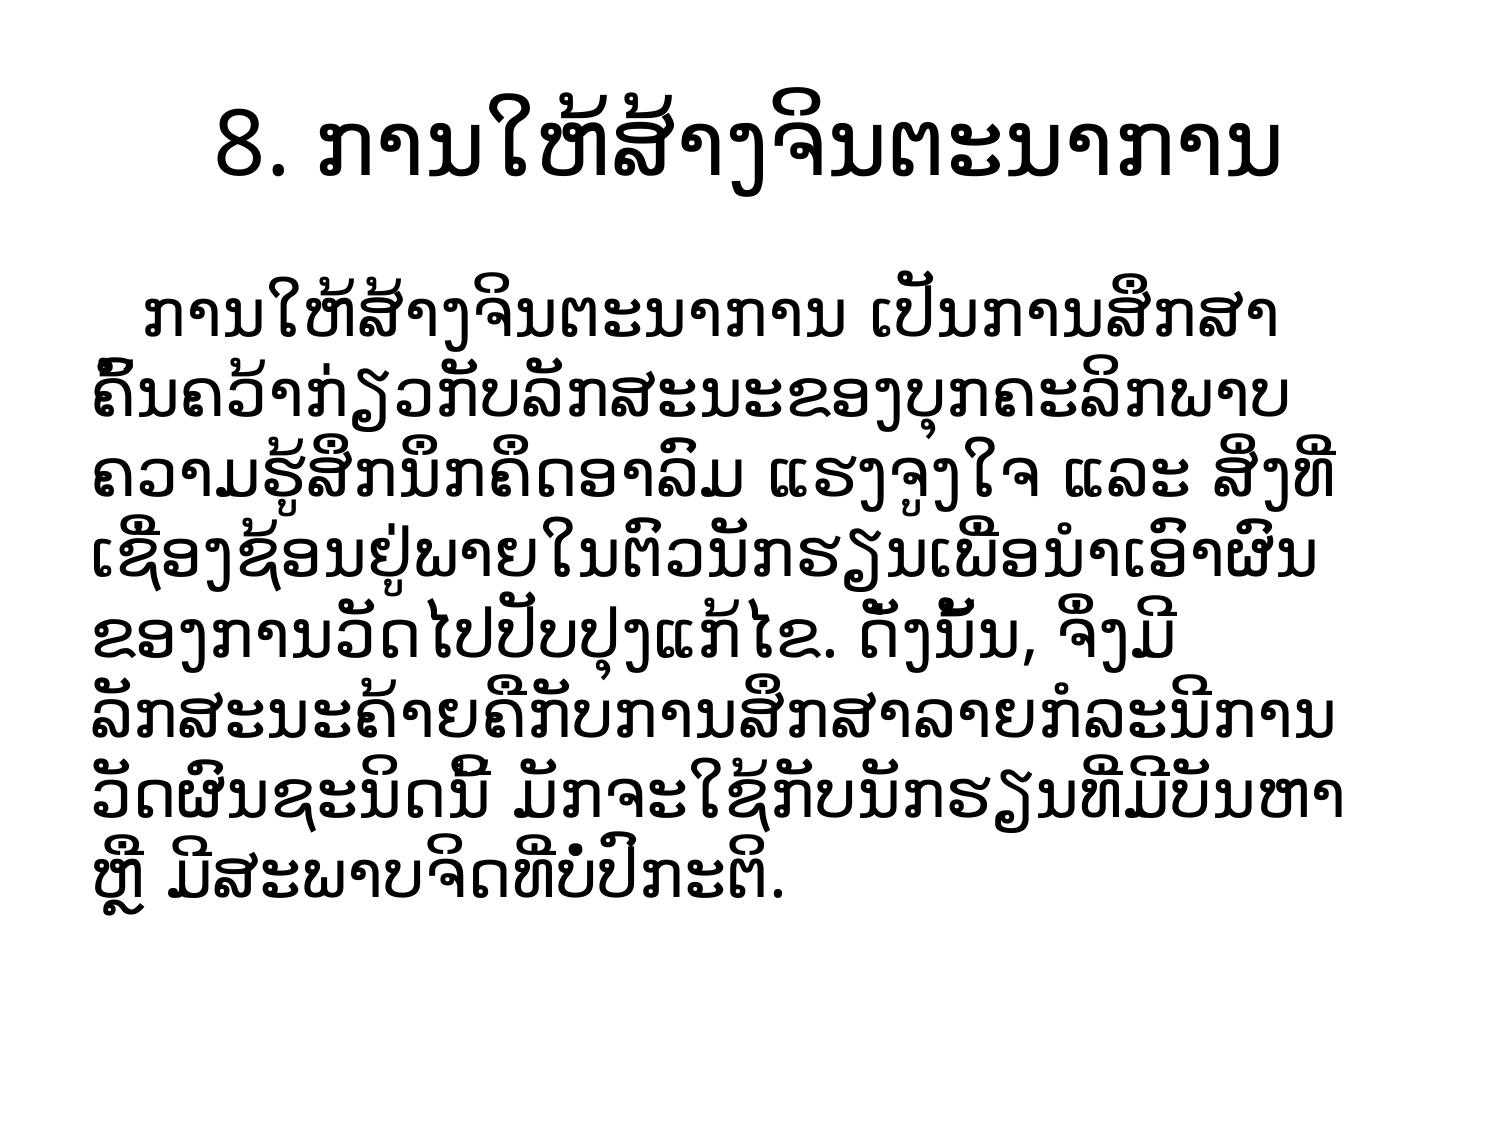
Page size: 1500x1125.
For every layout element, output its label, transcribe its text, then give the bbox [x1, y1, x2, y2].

list ການໃຫ້ສ້າງຈິນຕະນາການ ເປັນການສຶກສາຄົ້ນຄວ້າກ່ຽວກັບລັກສະນະຂອງບຸກຄະລິກພາບຄວາມຮູ້ສຶກນຶກຄຶດອາລົມ ແຮງຈູງໃຈ ແລະ ສິ່ງທີ່ເຊື່ອງຊ້ອນຢູ່ພາຍໃນຕົວນັກຮຽນເພື່ອນຳເອົາຜົນຂອງການວັດໄປປັບປຸງແກ້ໄຂ. ດັ່ງນັ້ນ, ຈຶ່ງມີລັກສະນະຄ້າຍຄືກັບການສຶກສາລາຍກໍລະນີການວັດຜົນຊະນິດນີ້ ມັກຈະໃຊ້ກັບນັກຮຽນທີ່ມີບັນຫາ ຫຼື ມີສະພາບຈິດທີ່ບໍ່ປົກະຕິ. [75, 262, 1425, 1005]
title 8. ການໃຫ້ສ້າງຈິນຕະນາການ [75, 45, 1425, 233]
